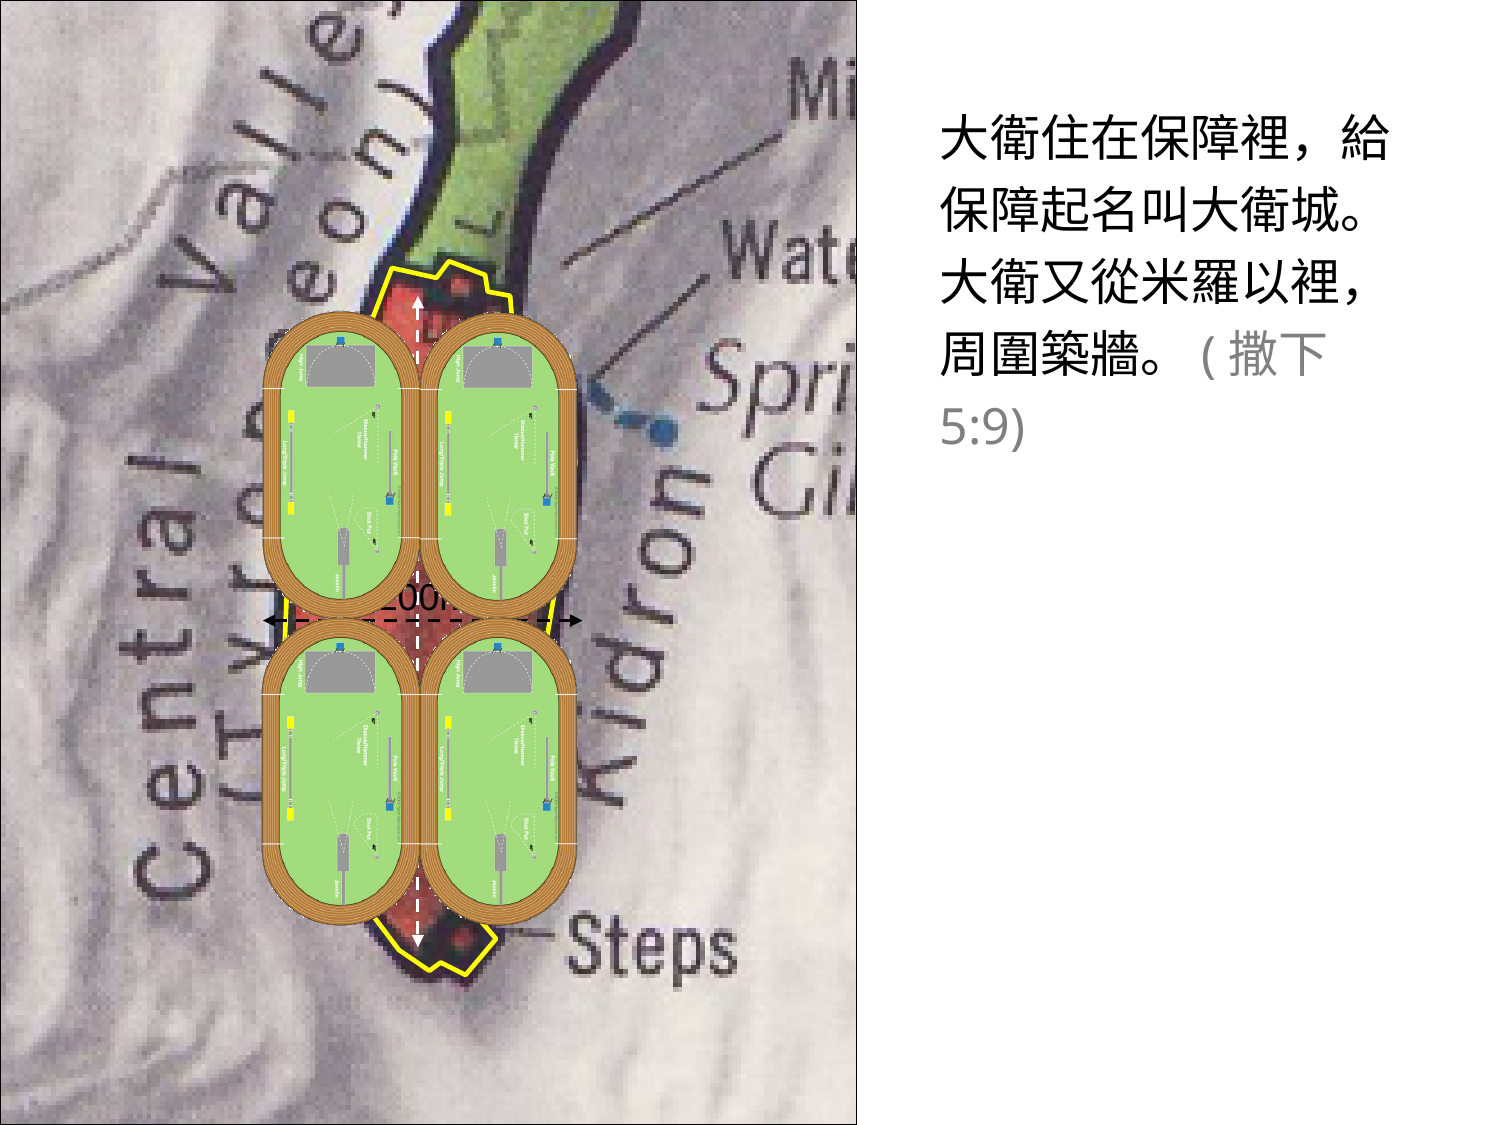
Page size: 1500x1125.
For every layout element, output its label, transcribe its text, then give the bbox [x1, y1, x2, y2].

text_box 大衛住在保障裡，給保障起名叫大衛城。大衛又從米羅以裡，周圍築牆。(撒下5:9) [932, 87, 1430, 463]
picture [0, 0, 857, 1125]
